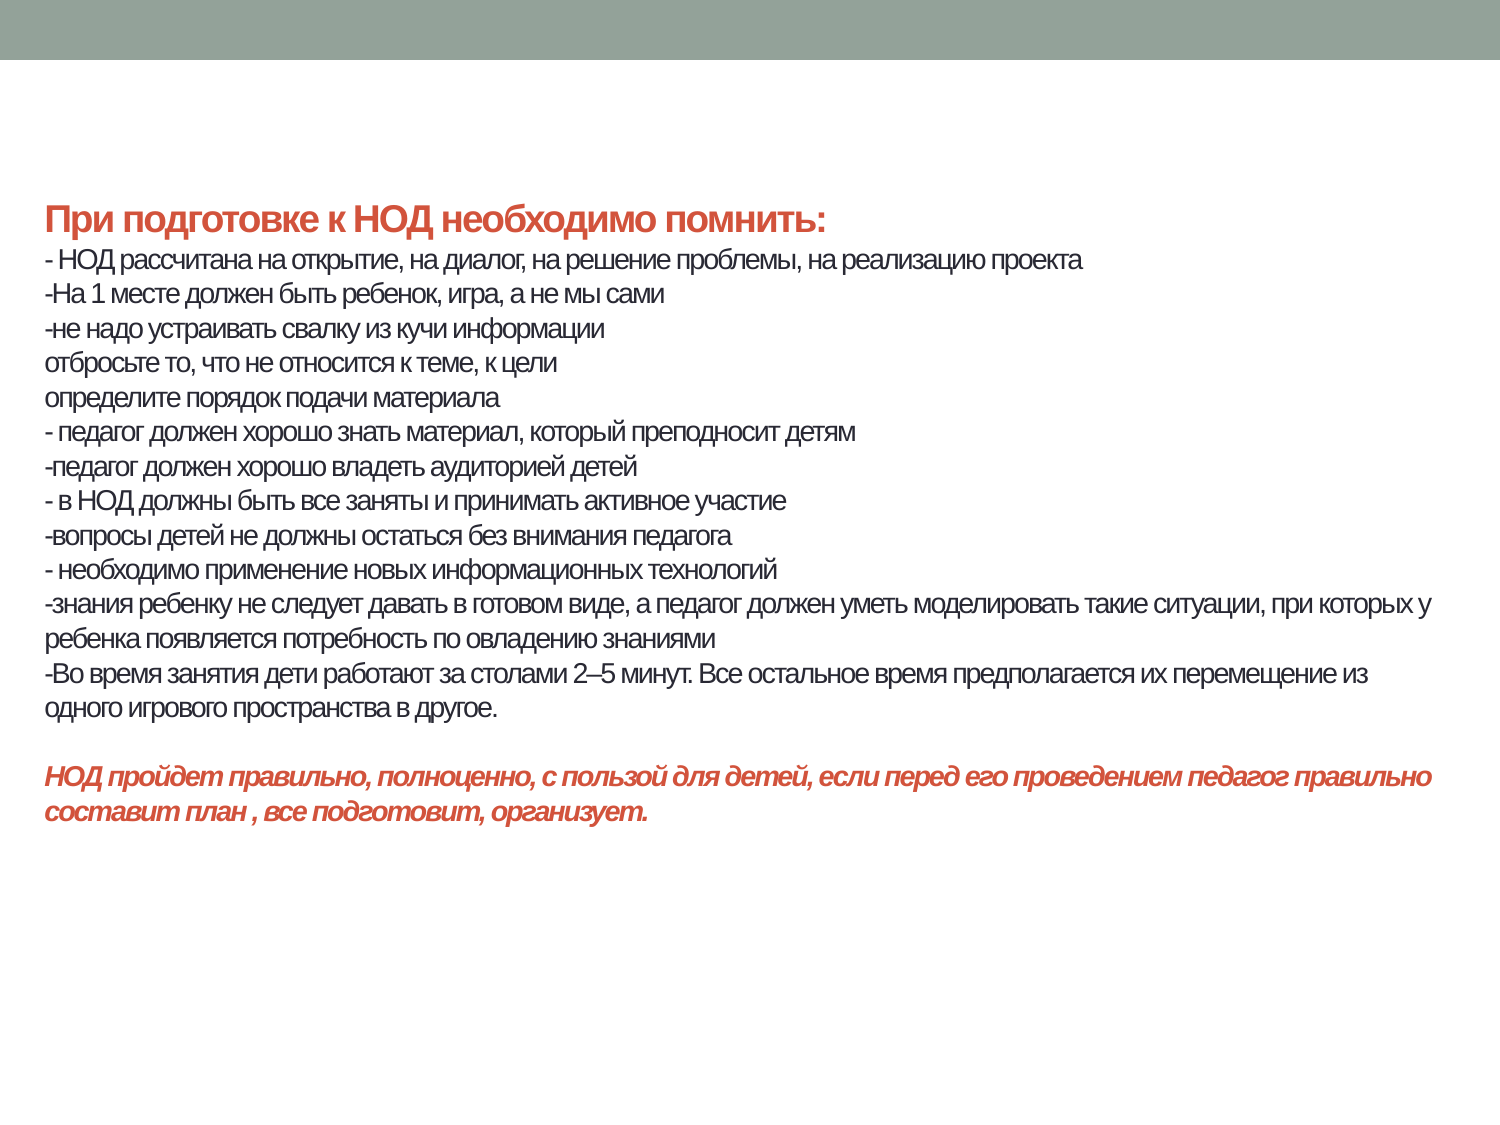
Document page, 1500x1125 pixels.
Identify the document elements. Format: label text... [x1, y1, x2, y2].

title При подготовке к НОД необходимо помнить: - НОД рассчитана на открытие, на диалог, на решение проблемы, на реализацию проекта -На 1 месте должен быть ребенок, игра, а не мы сами -не надо устраивать свалку из кучи информации отбросьте то, что не относится к теме, к цели определите порядок подачи материала - педагог должен хорошо знать материал, который преподносит детям -педагог должен хорошо владеть аудиторией детей - в НОД должны быть все заняты и принимать активное участие -вопросы детей не должны остаться без внимания педагога - необходимо применение новых информационных технологий -знания ребенку не следует давать в готовом виде, а педагог должен уметь моделировать такие ситуации, при которых у ребенка появляется потребность по овладению знаниями -Во время занятия дети работают за столами 2–5 минут. Все остальное время предполагается их перемещение из одного игрового пространства в другое. НОД пройдет правильно, полноценно, с пользой для детей, если перед его проведением педагог правильно составит план , все подготовит, организует. [29, 42, 1447, 976]
